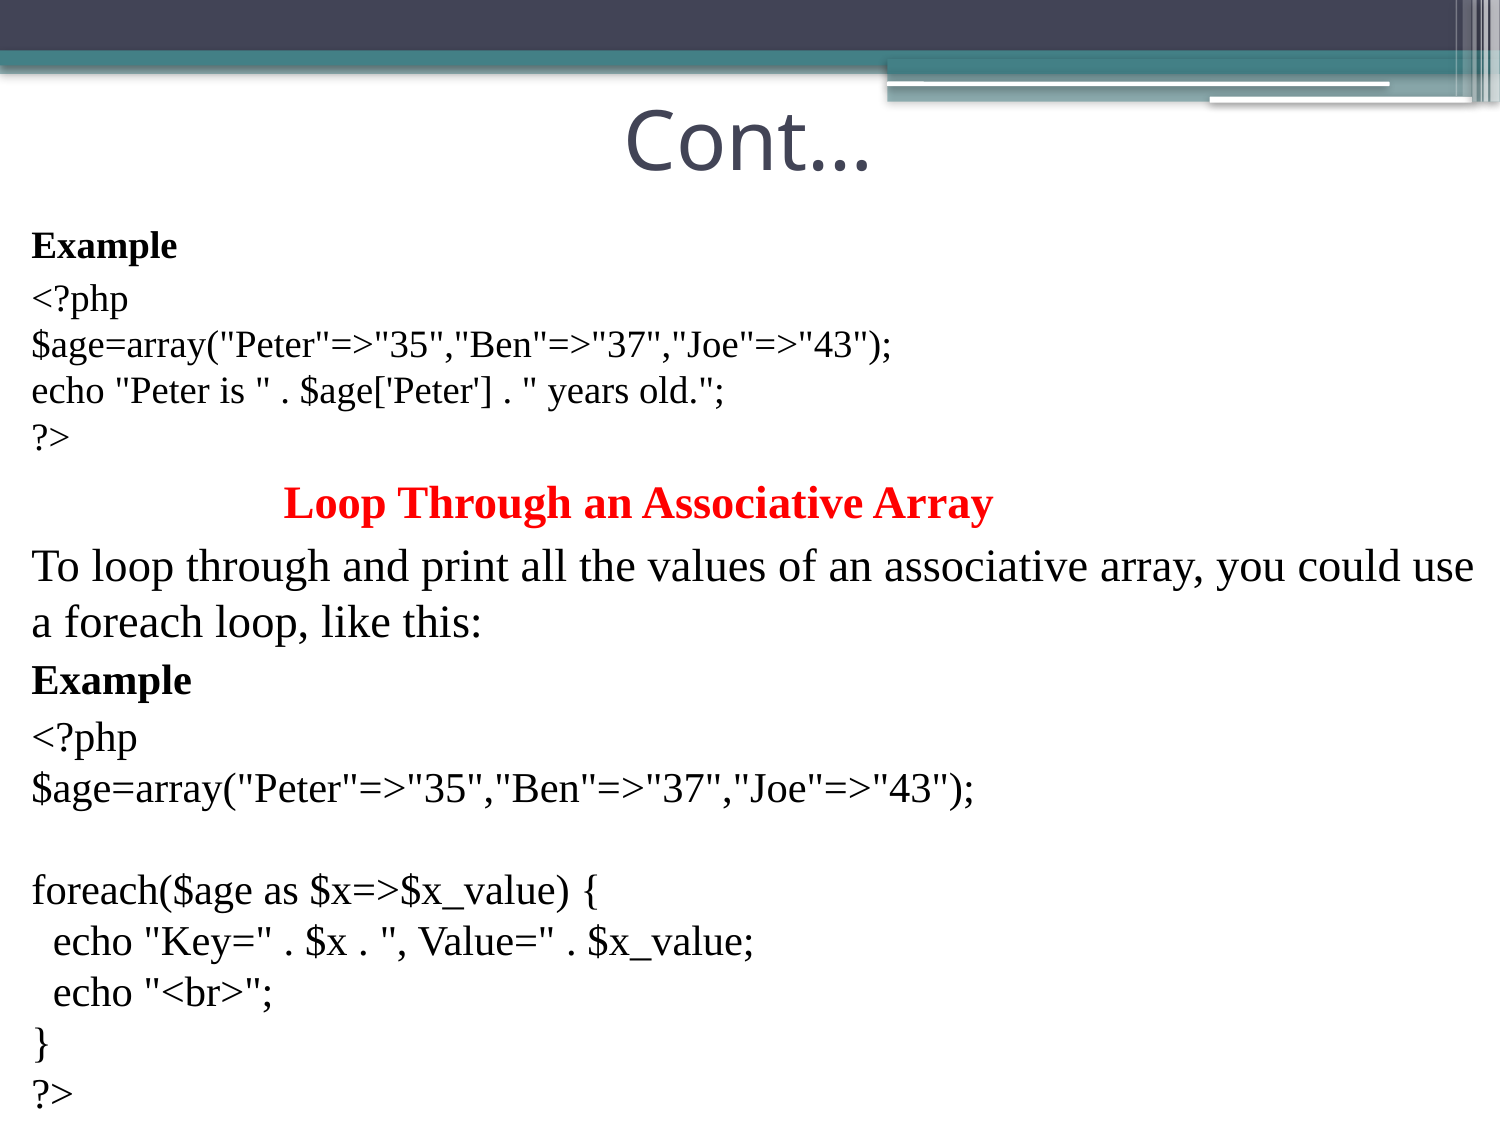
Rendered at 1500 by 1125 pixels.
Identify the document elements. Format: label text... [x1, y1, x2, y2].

list Example <?php $age=array("Peter"=>"35","Ben"=>"37","Joe"=>"43"); echo "Peter is " . $age['Peter'] . " years old."; ?> Loop Through an Associative Array To loop through and print all the values of an associative array, you could use a foreach loop, like this: Example <?php $age=array("Peter"=>"35","Ben"=>"37","Joe"=>"43"); foreach($age as $x=>$x_value) { echo "Key=" . $x . ", Value=" . $x_value; echo "<br>"; } ?> [0, 212, 1500, 1125]
title Cont… [0, 62, 1500, 212]
